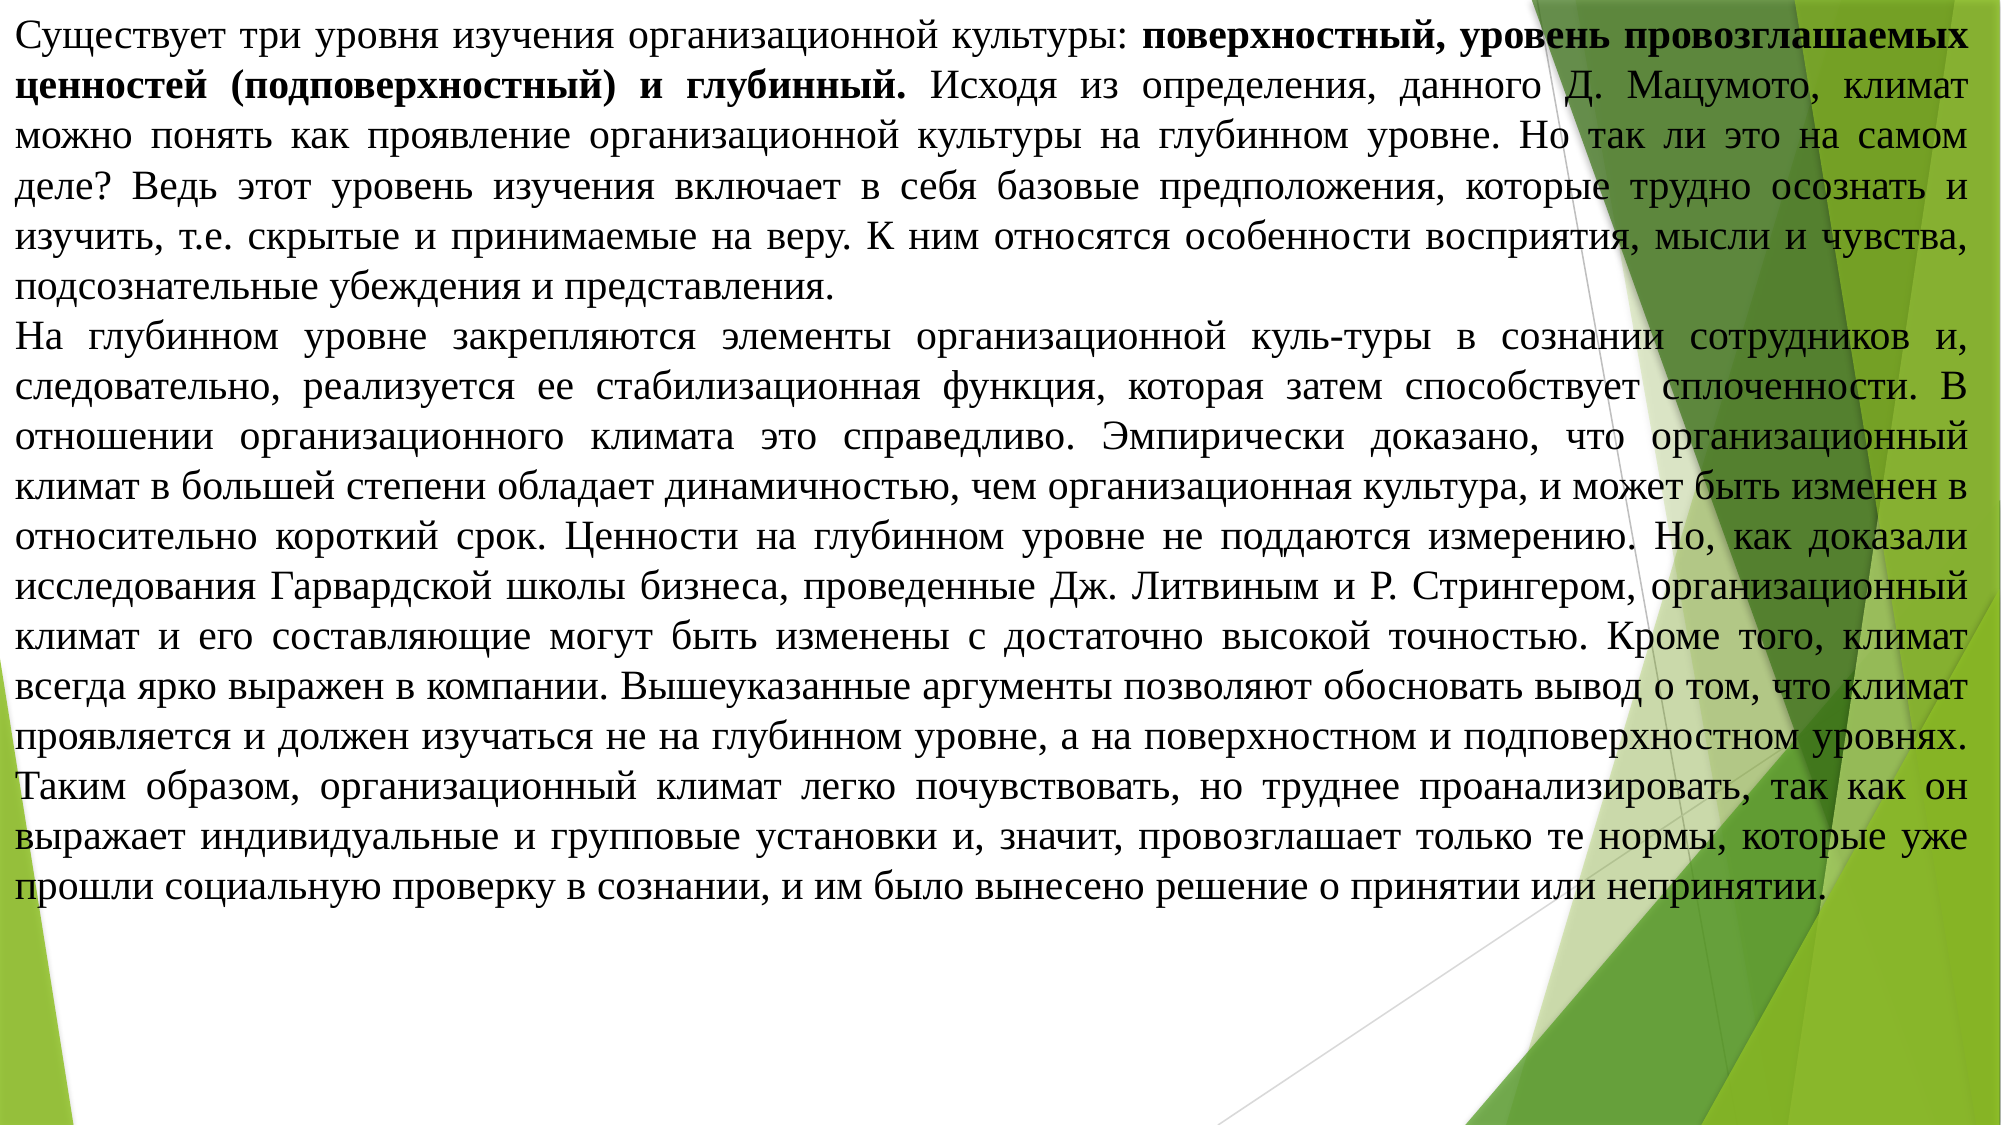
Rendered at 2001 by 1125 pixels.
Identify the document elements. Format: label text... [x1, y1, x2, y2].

text_box Существует три уровня изучения организационной культуры: поверхностный, уровень провозглашаемых ценностей (подповерхностный) и глубинный. Исходя из определения, данного Д. Мацумото, климат можно понять как проявление организационной культуры на глубинном уровне. Но так ли это на самом деле? Ведь этот уровень изучения включает в себя базовые предположения, которые трудно осознать и изучить, т.е. скрытые и принимаемые на веру. К ним относятся особенности восприятия, мысли и чувства, подсознательные убеждения и представления. На глубинном уровне закрепляются элементы организационной куль-туры в сознании сотрудников и, следовательно, реализуется ее стабилизационная функция, которая затем способствует сплоченности. В отношении организационного климата это справедливо. Эмпирически доказано, что организационный климат в большей степени обладает динамичностью, чем организационная культура, и может быть изменен в относительно короткий срок. Ценности на глубинном уровне не поддаются измерению. Но, как доказали исследования Гарвардской школы бизнеса, проведенные Дж. Литвиным и Р. Стрингером, организационный климат и его составляющие могут быть изменены с достаточно высокой точностью. Кроме того, климат всегда ярко выражен в компании. Вышеуказанные аргументы позволяют обосновать вывод о том, что климат проявляется и должен изучаться не на глубинном уровне, а на поверхностном и подповерхностном уровнях. Таким образом, организационный климат легко почувствовать, но труднее проанализировать, так как он выражает индивидуальные и групповые установки и, значит, провозглашает только те нормы, которые уже прошли социальную проверку в сознании, и им было вынесено решение о принятии или непринятии. [0, 0, 1984, 916]
